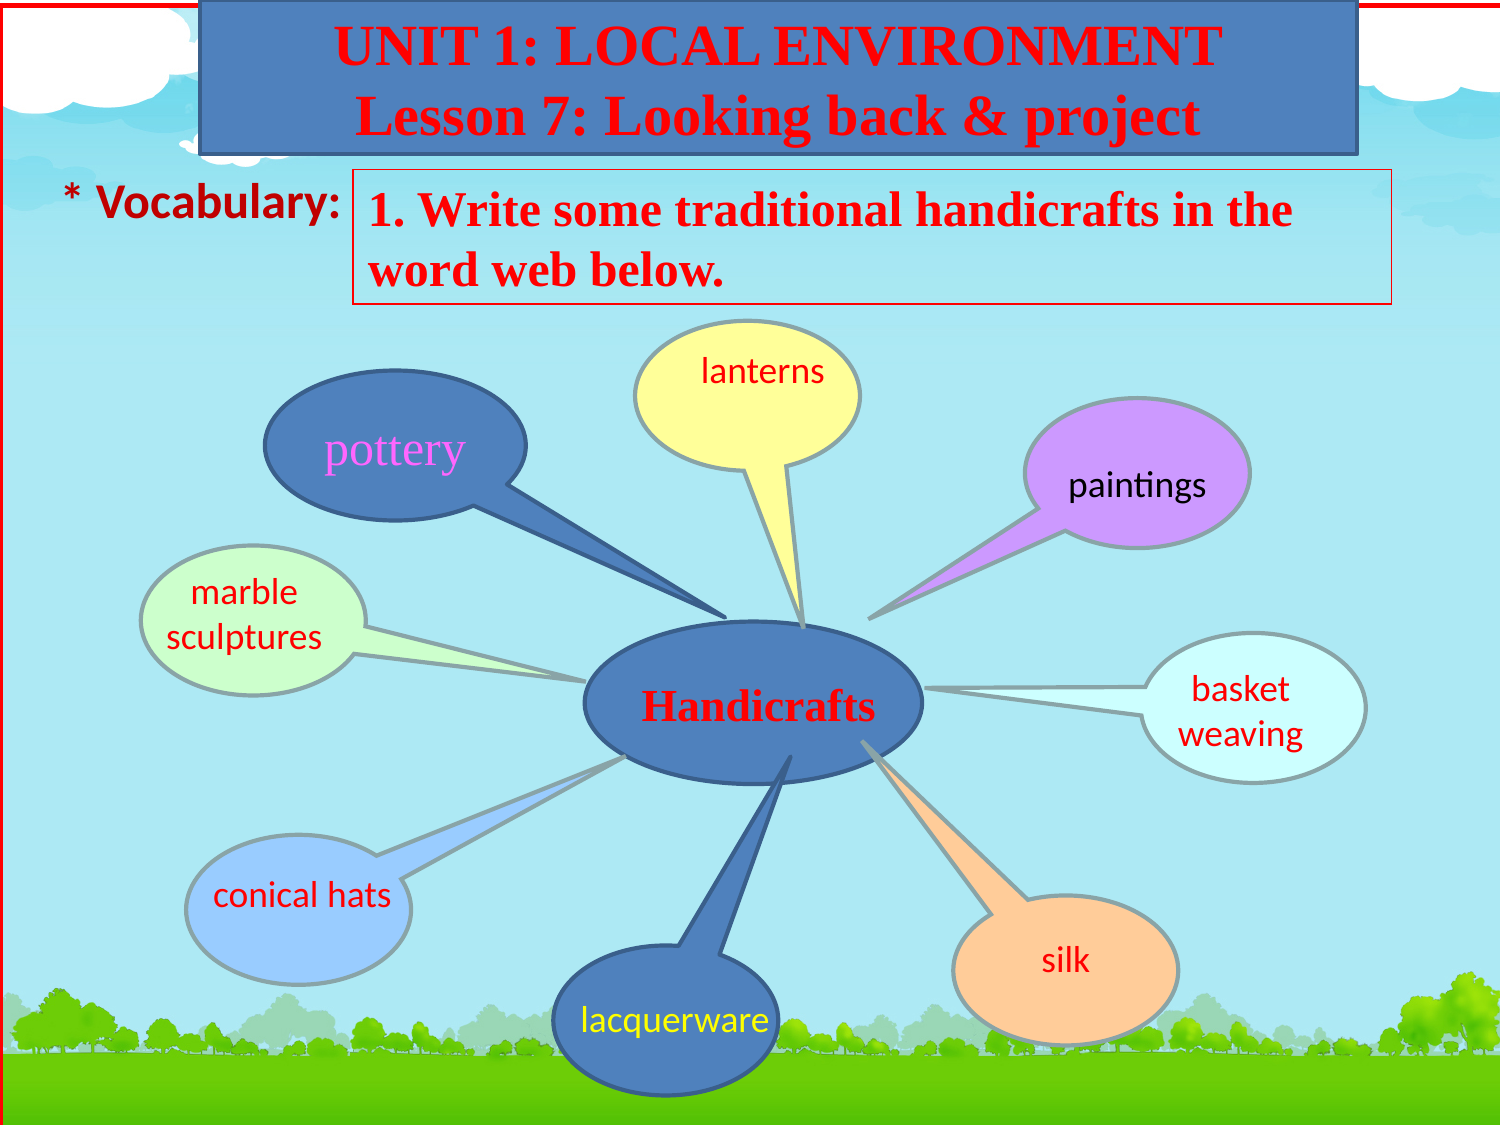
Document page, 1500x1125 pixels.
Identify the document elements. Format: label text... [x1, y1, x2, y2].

text_box UNIT 1: LOCAL ENVIRONMENT Lesson 7: Looking back & project [198, 0, 1359, 6]
picture [3, 7, 1500, 1125]
